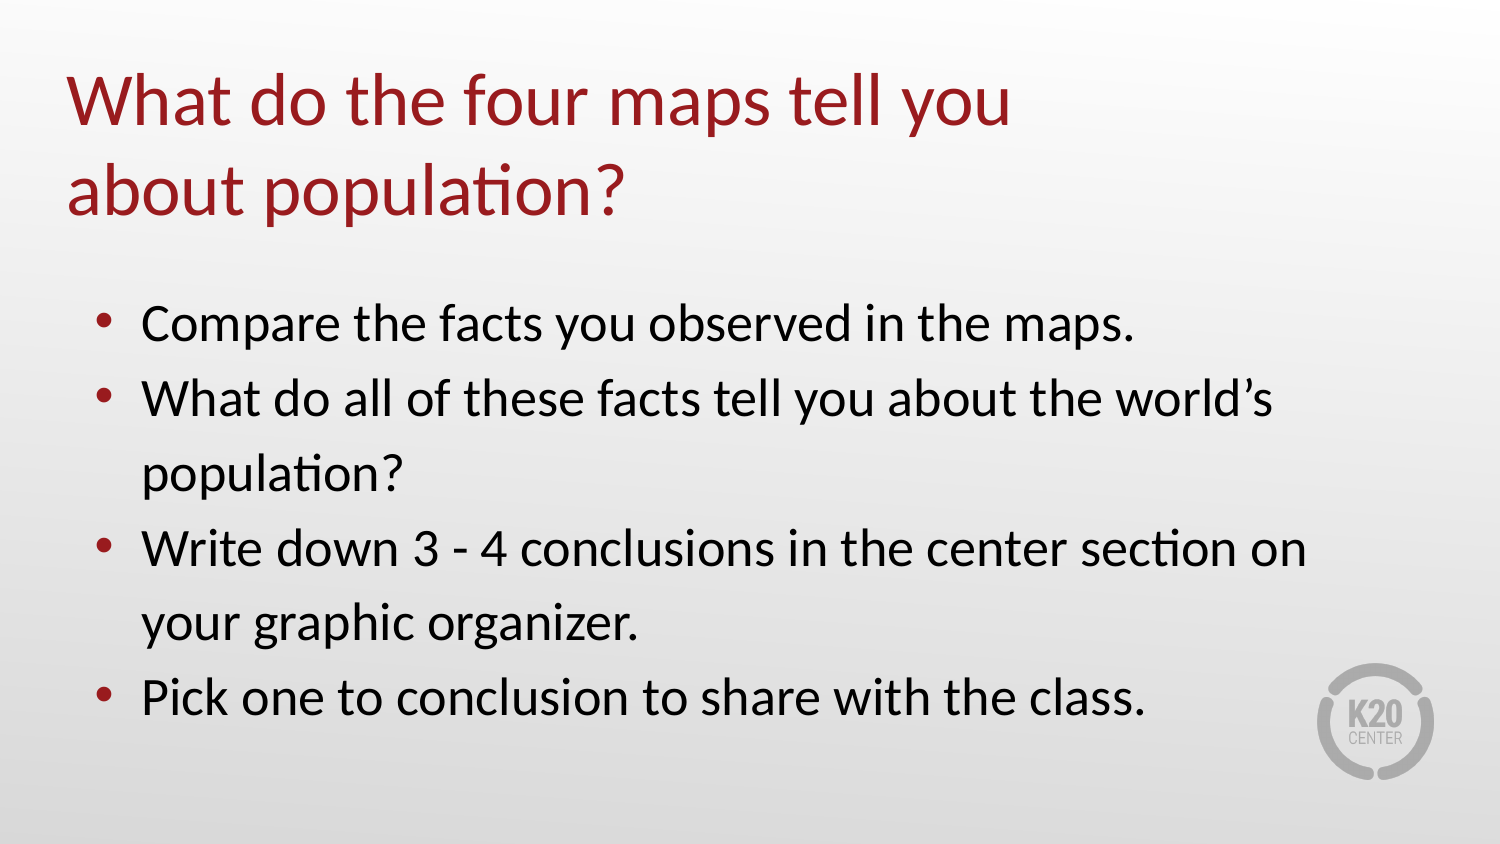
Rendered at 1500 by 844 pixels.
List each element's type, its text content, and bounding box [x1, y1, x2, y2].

title What do the four maps tell you about population? [51, 49, 1111, 233]
list Compare the facts you observed in the maps. What do all of these facts tell you about the world’s population? Write down 3 - 4 conclusions in the center section on your graphic organizer. Pick one to conclusion to share with the class. [79, 263, 1371, 769]
picture [1300, 646, 1451, 797]
